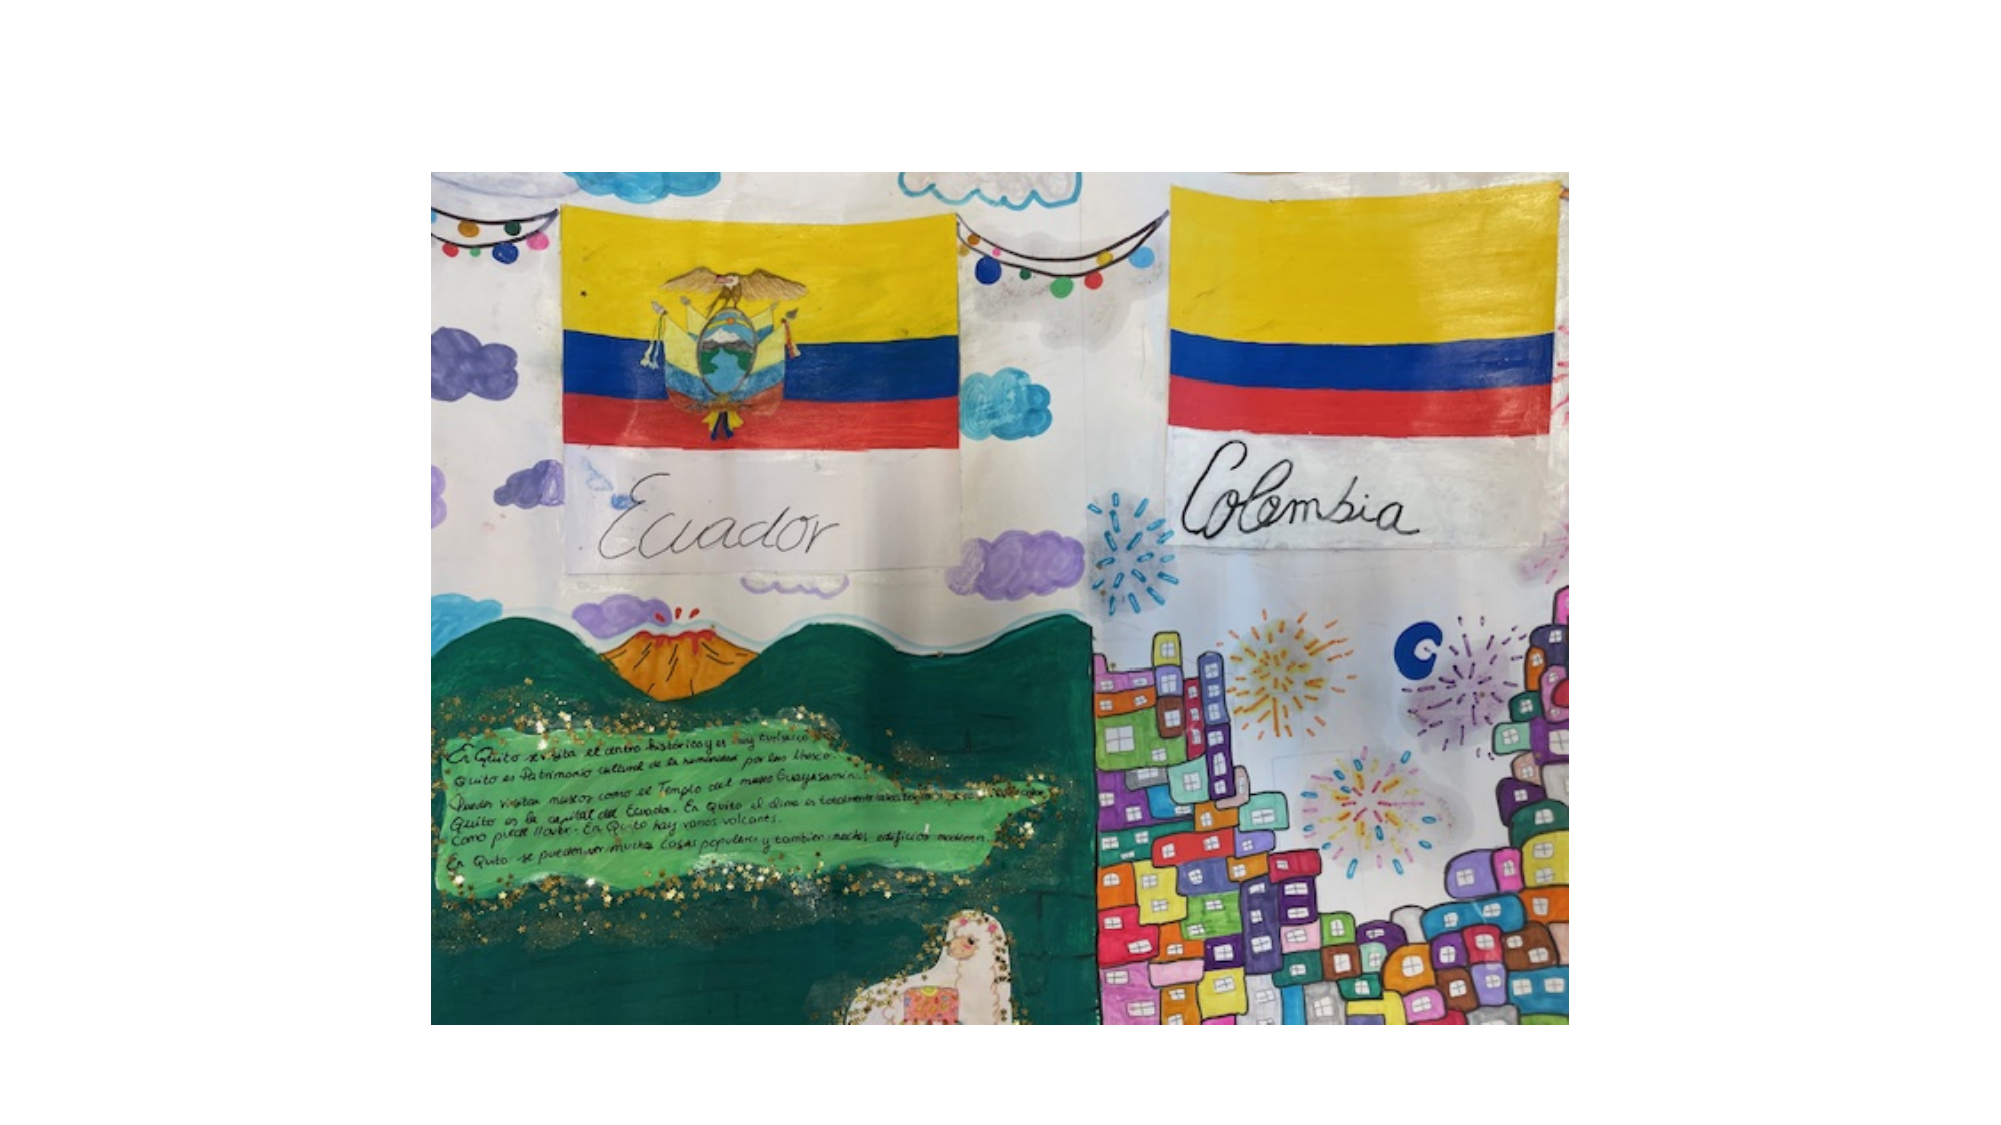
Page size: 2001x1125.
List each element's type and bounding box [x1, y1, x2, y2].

picture [431, 172, 1569, 1025]
